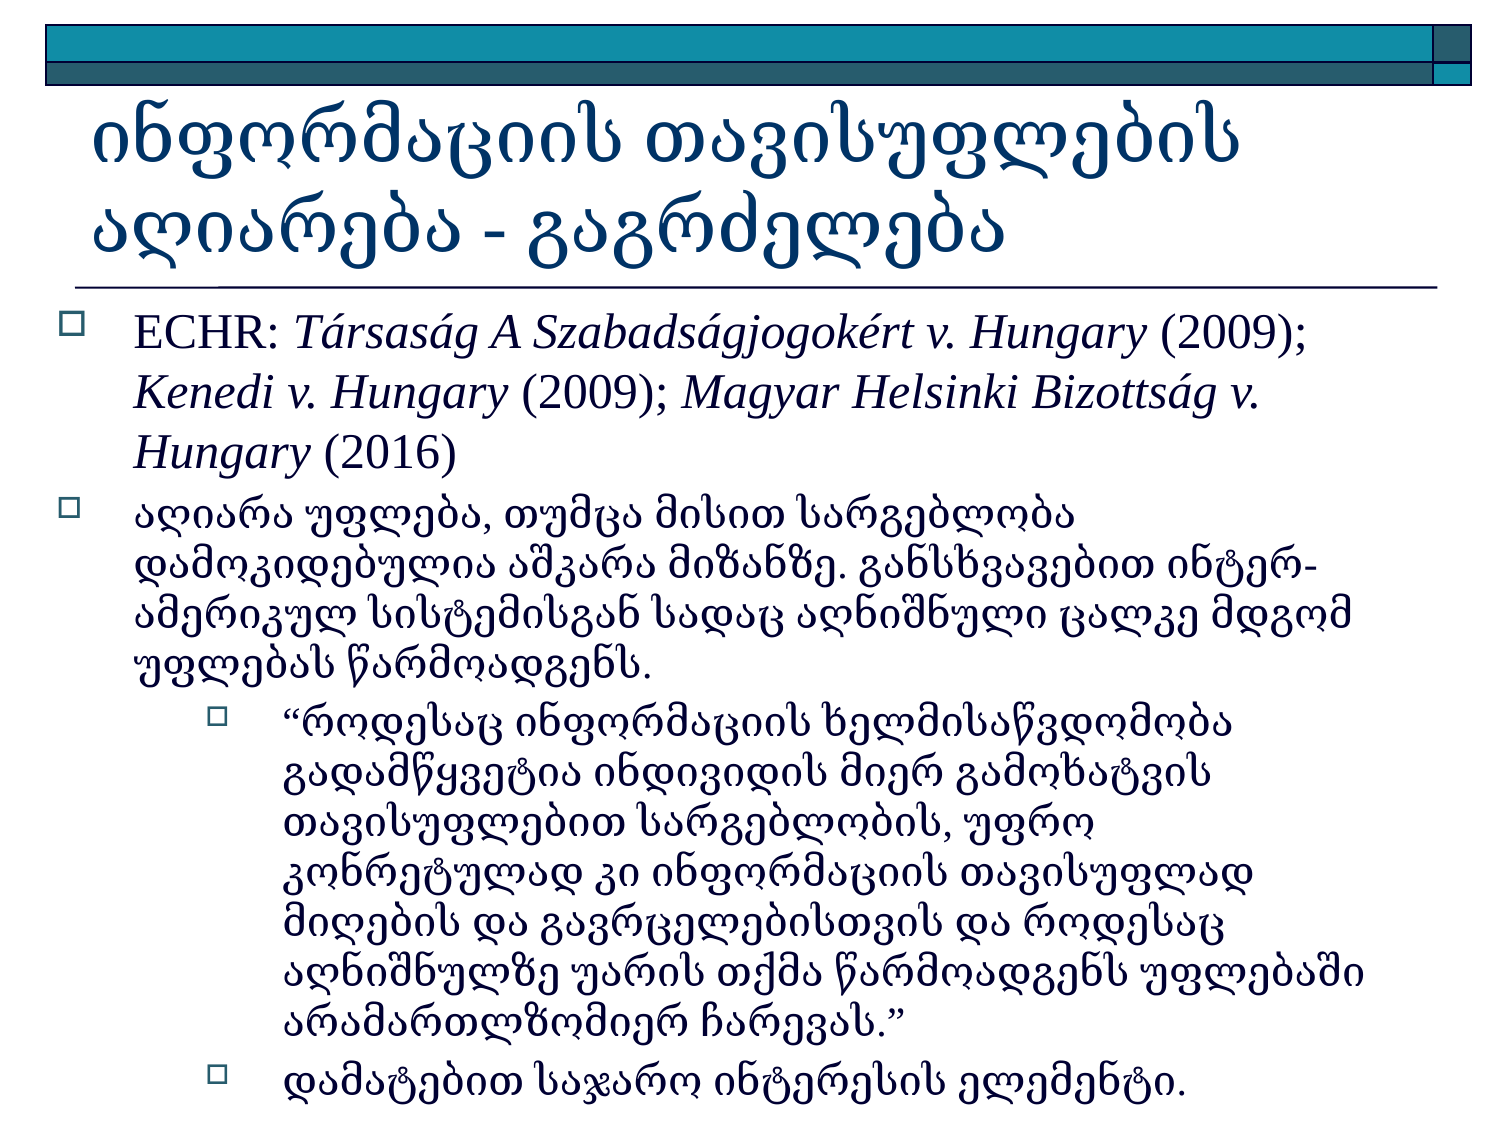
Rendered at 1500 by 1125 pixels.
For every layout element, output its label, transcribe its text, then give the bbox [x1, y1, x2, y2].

title ინფორმაციის თავისუფლების აღიარება - გაგრძელება [74, 87, 1426, 276]
list ECHR: Társaság A Szabadságjogokért v. Hungary (2009); Kenedi v. Hungary (2009); Magyar Helsinki Bizottság v. Hungary (2016) აღიარა უფლება, თუმცა მისით სარგებლობა დამოკიდებულია აშკარა მიზანზე. განსხვავებით ინტერ-ამერიკულ სისტემისგან სადაც აღნიშნული ცალკე მდგომ უფლებას წარმოადგენს. “როდესაც ინფორმაციის ხელმისაწვდომობა გადამწყვეტია ინდივიდის მიერ გამოხატვის თავისუფლებით სარგებლობის, უფრო კონრეტულად კი ინფორმაციის თავისუფლად მიღების და გავრცელებისთვის და როდესაც აღნიშნულზე უარის თქმა წარმოადგენს უფლებაში არამართლზომიერ ჩარევას.” დამატებით საჯარო ინტერესის ელემენტი. [41, 290, 1392, 1079]
